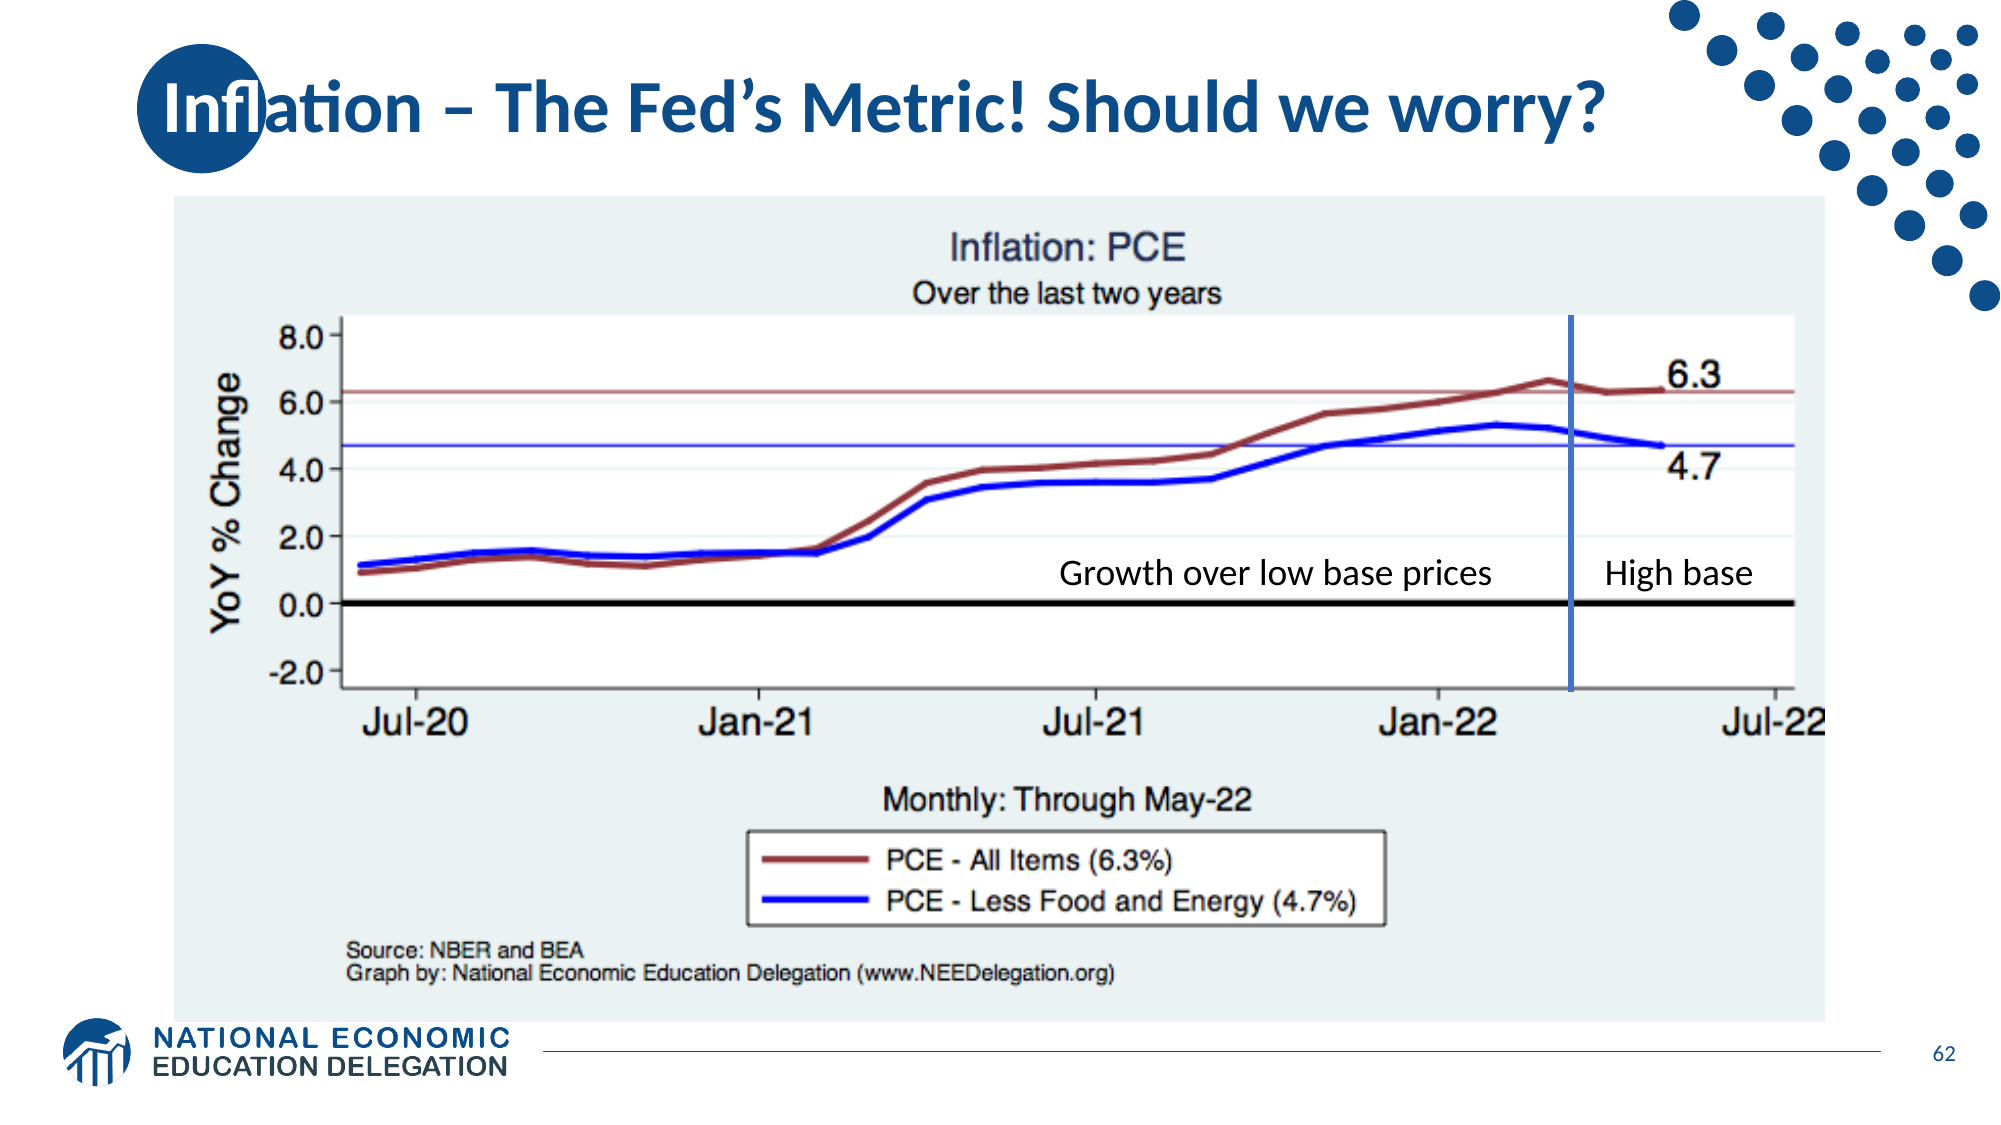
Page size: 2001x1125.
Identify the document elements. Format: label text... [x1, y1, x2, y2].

title Inflation – The Fed’s Metric! Should we worry? [146, 0, 1872, 218]
picture [55, 196, 1825, 1091]
slide_number 62 [1521, 1022, 1972, 1082]
